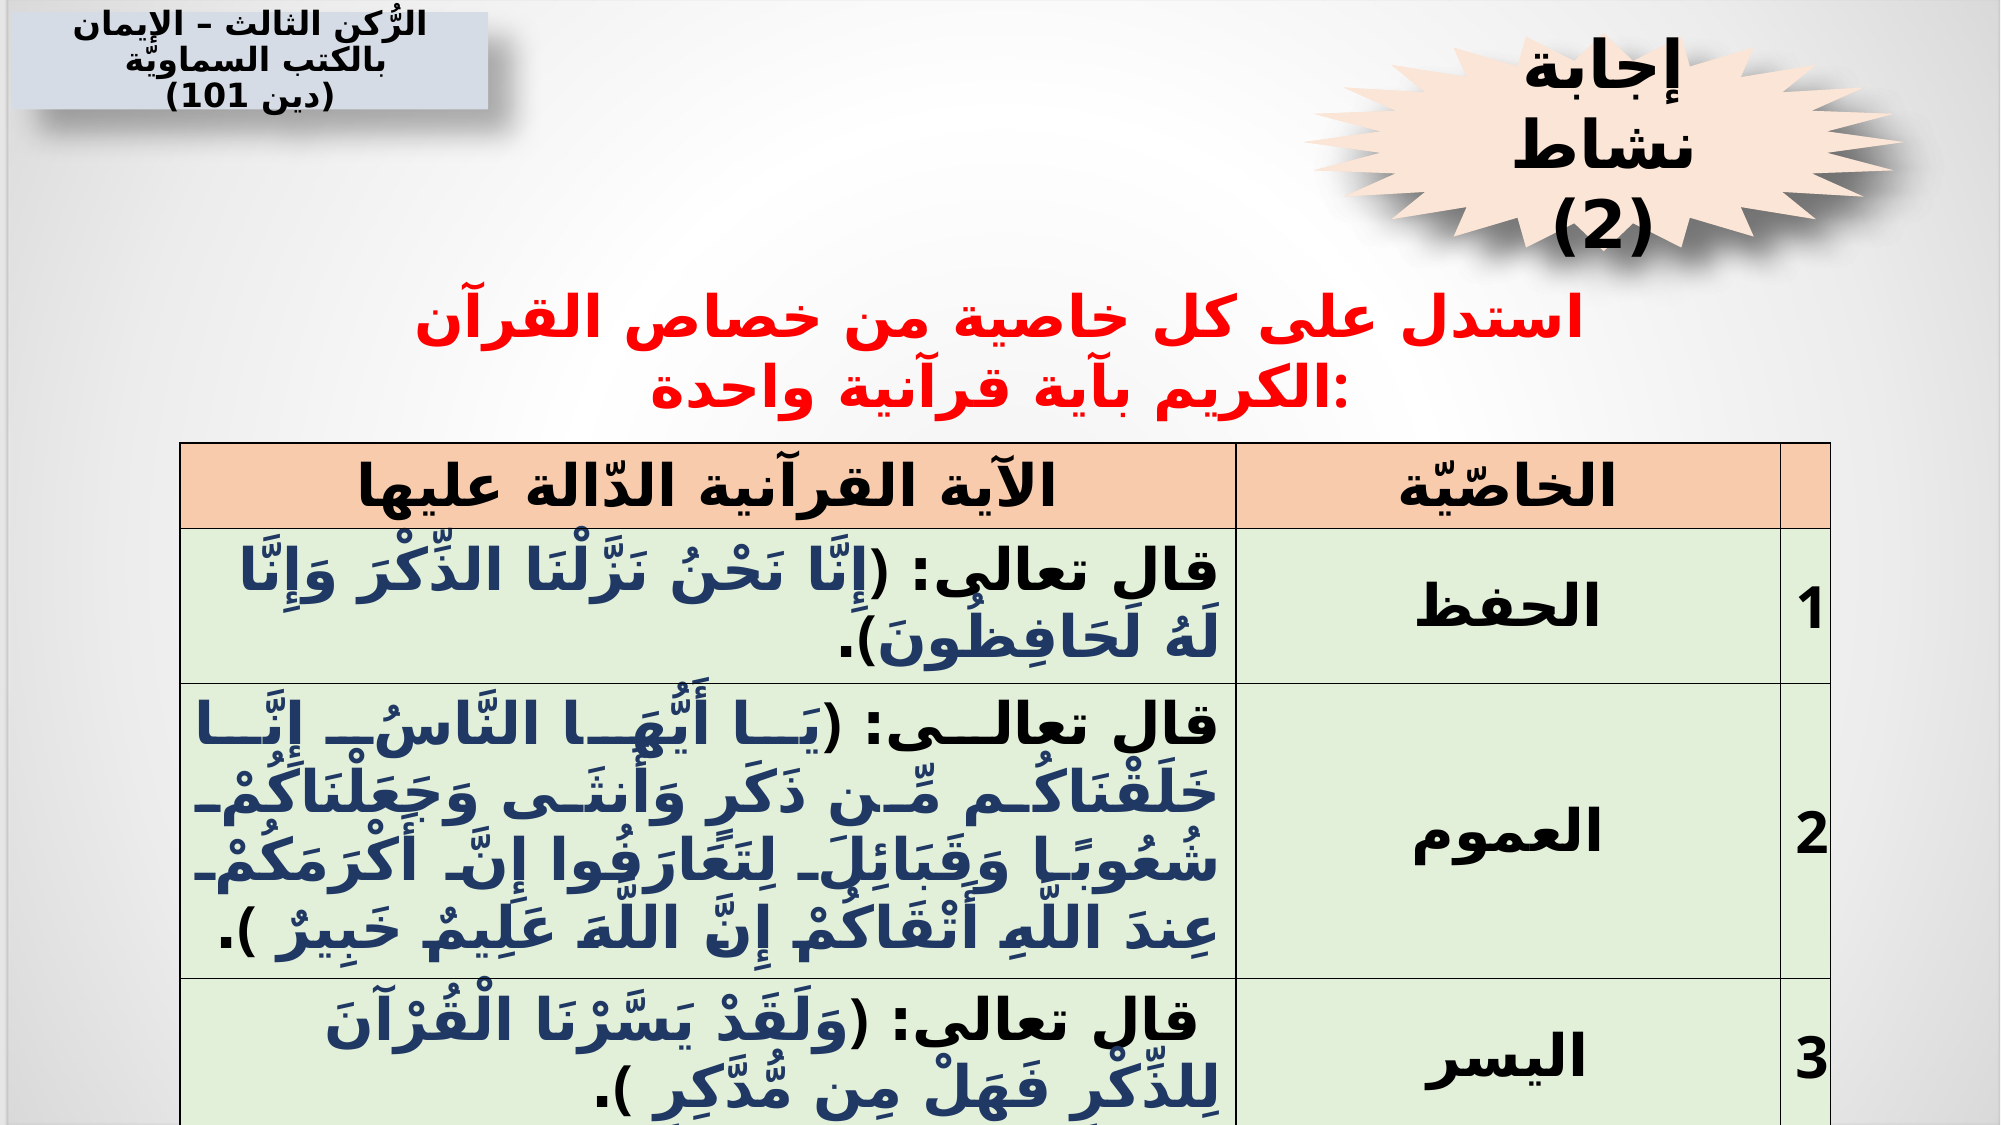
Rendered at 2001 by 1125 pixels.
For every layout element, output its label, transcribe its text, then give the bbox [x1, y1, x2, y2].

table_header [1781, 444, 1830, 528]
picture [0, 0, 2001, 1125]
table_header الخاصّيّة [1237, 444, 1780, 528]
table_header الآية القرآنية الدّالة عليها [181, 444, 1235, 528]
table_cell قال تعالى: ﴿يَا أَيُّهَا النَّاسُ إِنَّا خَلَقْنَاكُم مِّن ذَكَرٍ وَأُنثَى وَجَعَلْنَاكُمْ شُعُوبًا وَقَبَائِلَ لِتَعَارَفُوا إِنَّ أَكْرَمَكُمْ عِندَ اللَّهِ أَتْقَاكُمْ إِنَّ اللَّهَ عَلِيمٌ خَبِيرٌ ﴾. [181, 684, 1235, 978]
table_cell 3 [1781, 979, 1830, 1125]
table_cell 1 [1781, 529, 1830, 683]
text_box استدل على كل خاصية من خصاص القرآن الكريم بآية قرآنية واحدة: [368, 272, 1632, 427]
table_cell الحفظ [1237, 529, 1780, 683]
text_box إجابة نشاط (2) [1303, 30, 1904, 254]
table_cell قال تعالى: ﴿إِنَّا نَحْنُ نَزَّلْنَا الذِّكْرَ وَإِنَّا لَهُ لَحَافِظُونَ﴾. [181, 529, 1235, 683]
table_cell قال تعالى: ﴿وَلَقَدْ يَسَّرْنَا الْقُرْآنَ لِلذِّكْرِ فَهَلْ مِن مُّدَّكِرٍ ﴾. [181, 979, 1235, 1125]
table_cell اليسر [1237, 979, 1780, 1125]
table_cell العموم [1237, 684, 1780, 978]
table_cell 2 [1781, 684, 1830, 978]
text_box الرُّكن الثالث – الإيمان بالكتب السماويّة (دين 101) [11, 11, 489, 110]
